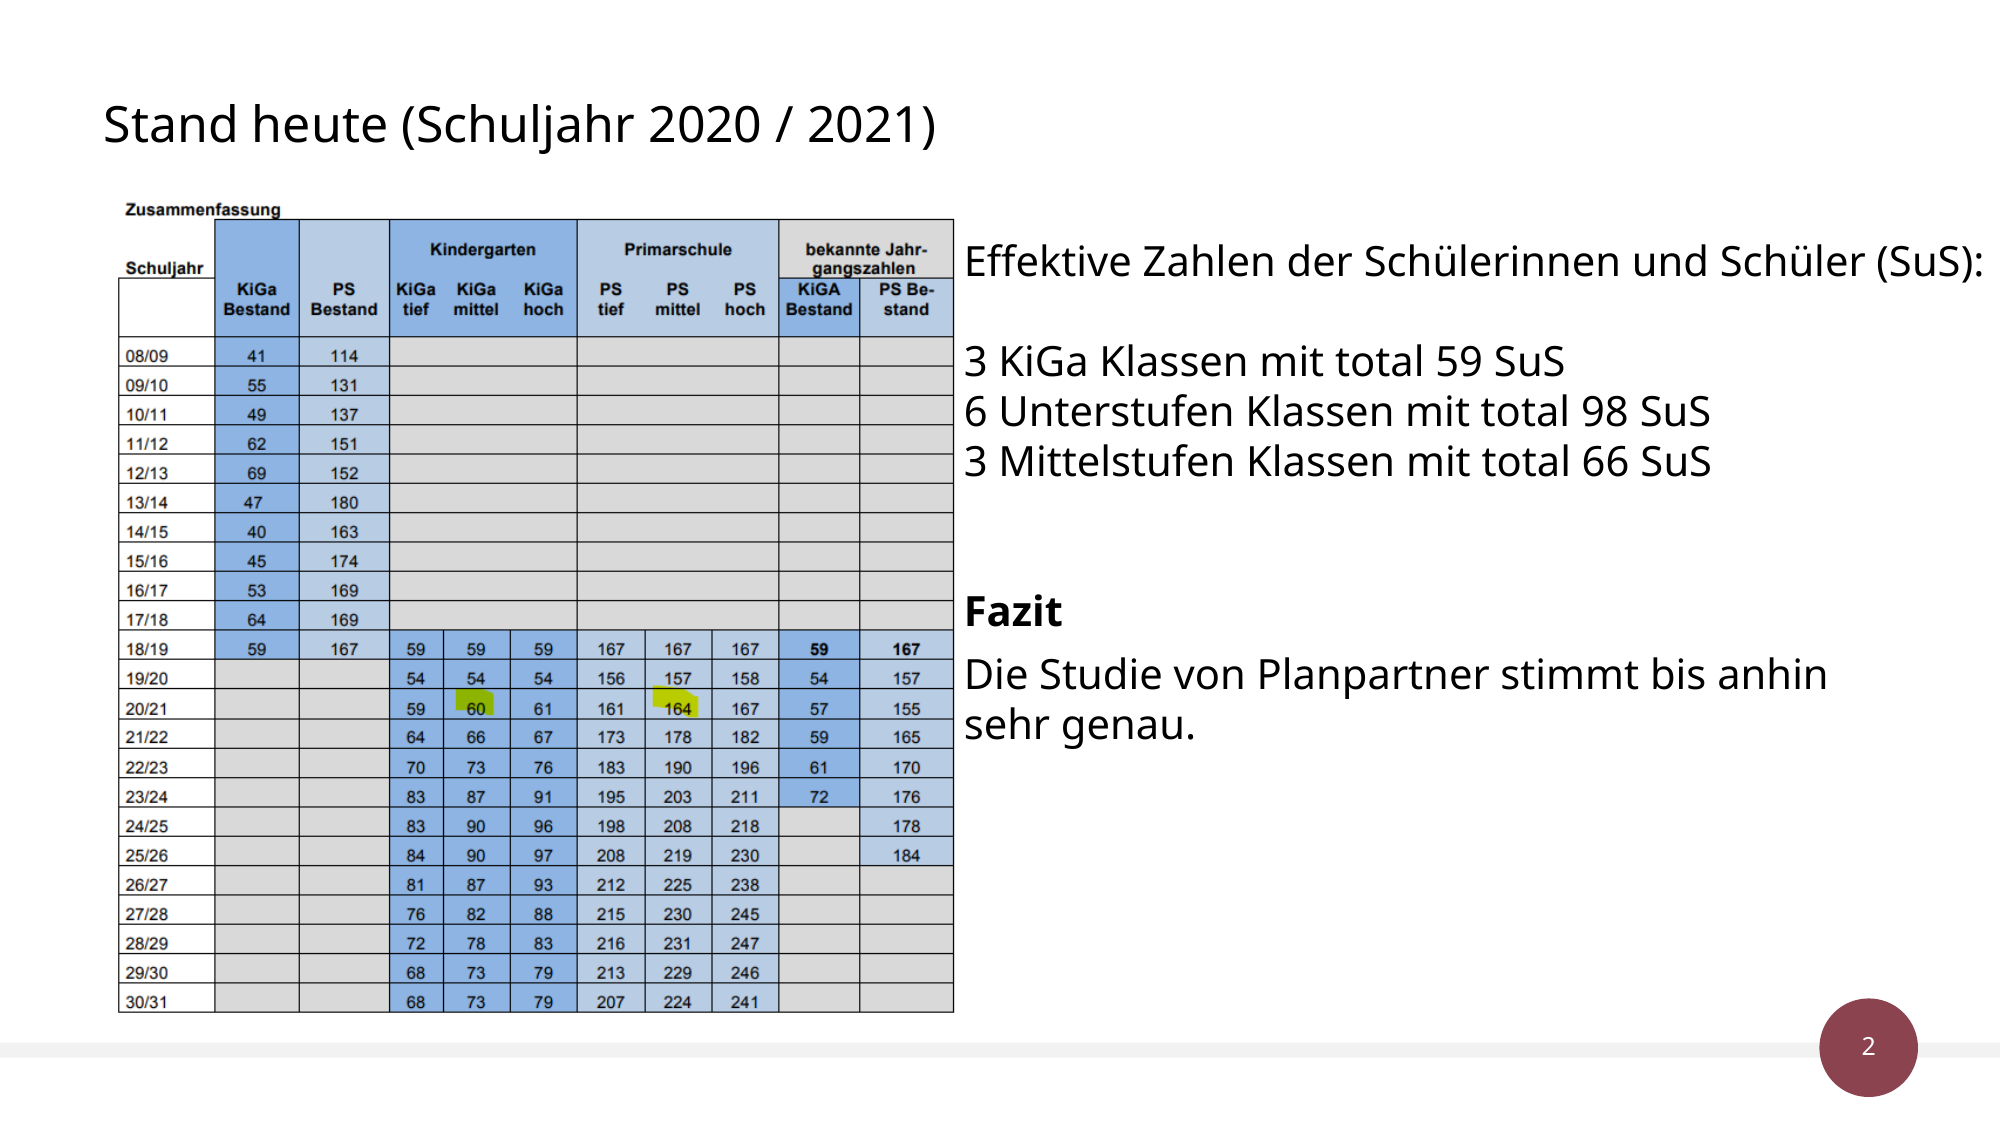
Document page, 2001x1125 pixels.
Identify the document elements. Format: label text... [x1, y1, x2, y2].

title Stand heute (Schuljahr 2020 / 2021) [103, 91, 1879, 227]
text_box Effektive Zahlen der Schülerinnen und Schüler (SuS): 3 KiGa Klassen mit total 59 SuS 6 Unterstufen Klassen mit total 98 SuS 3 Mittelstufen Klassen mit total 66 SuS Fazit Die Studie von Planpartner stimmt bis anhin sehr genau. [980, 227, 2000, 756]
picture [103, 192, 980, 1041]
